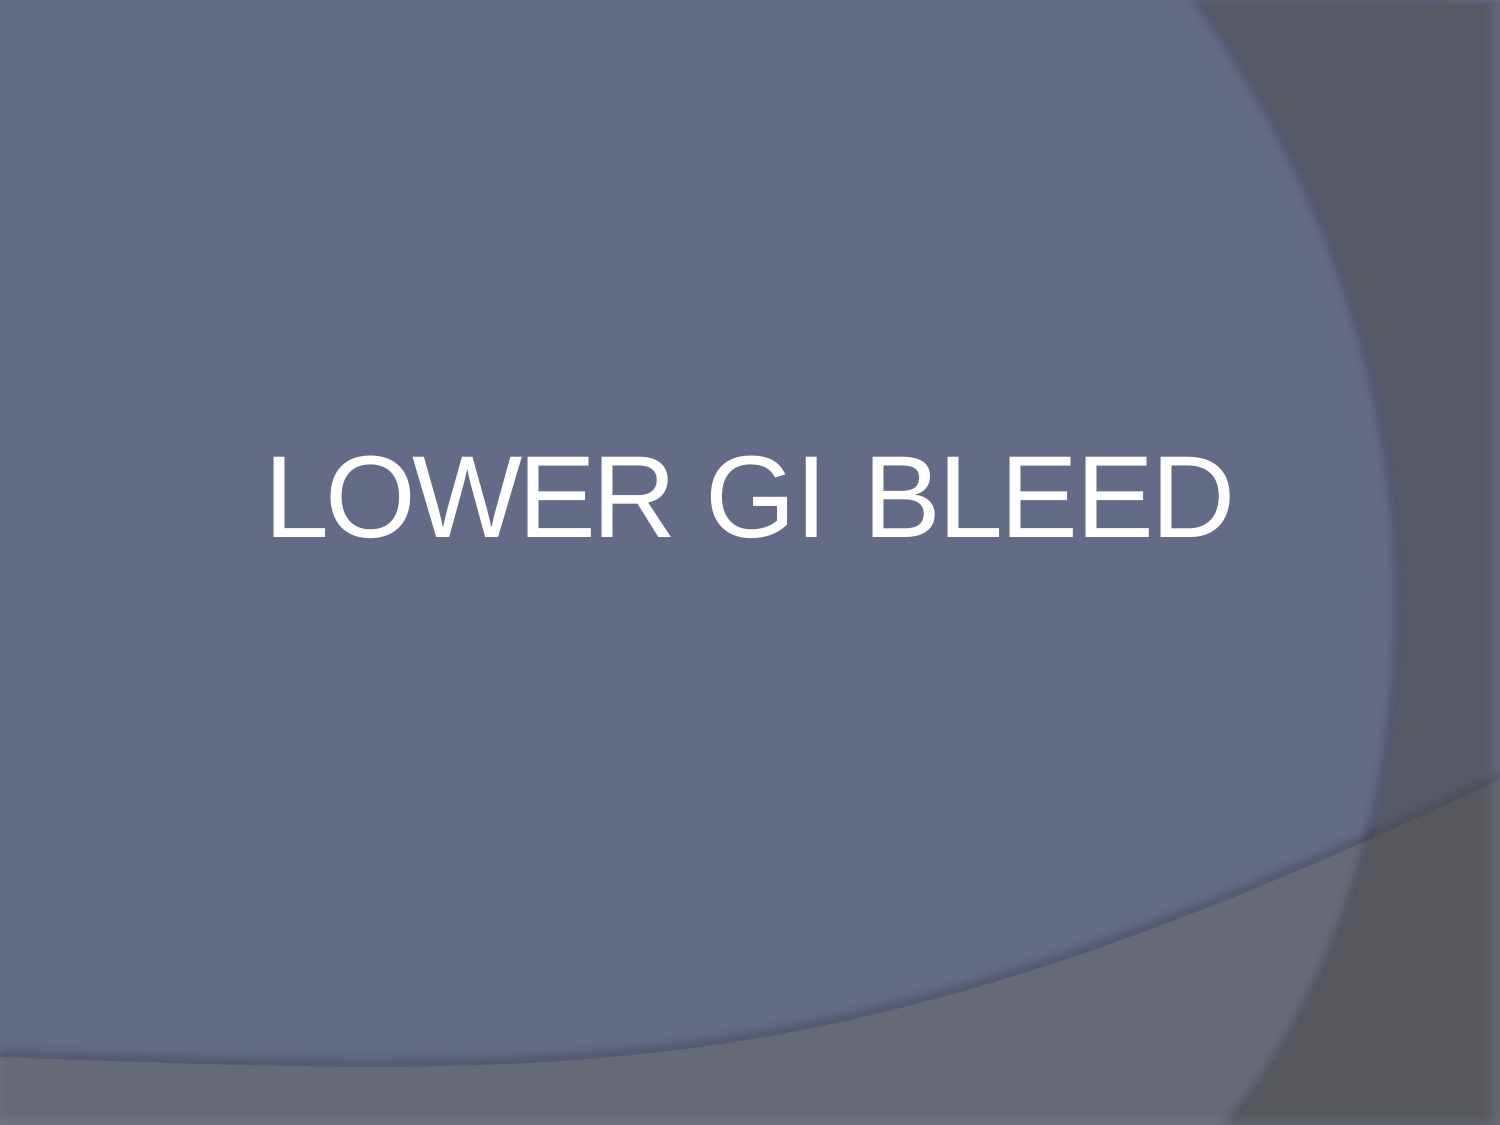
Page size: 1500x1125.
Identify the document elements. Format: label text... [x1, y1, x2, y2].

text_box LOWER GI BLEED [263, 418, 1237, 561]
